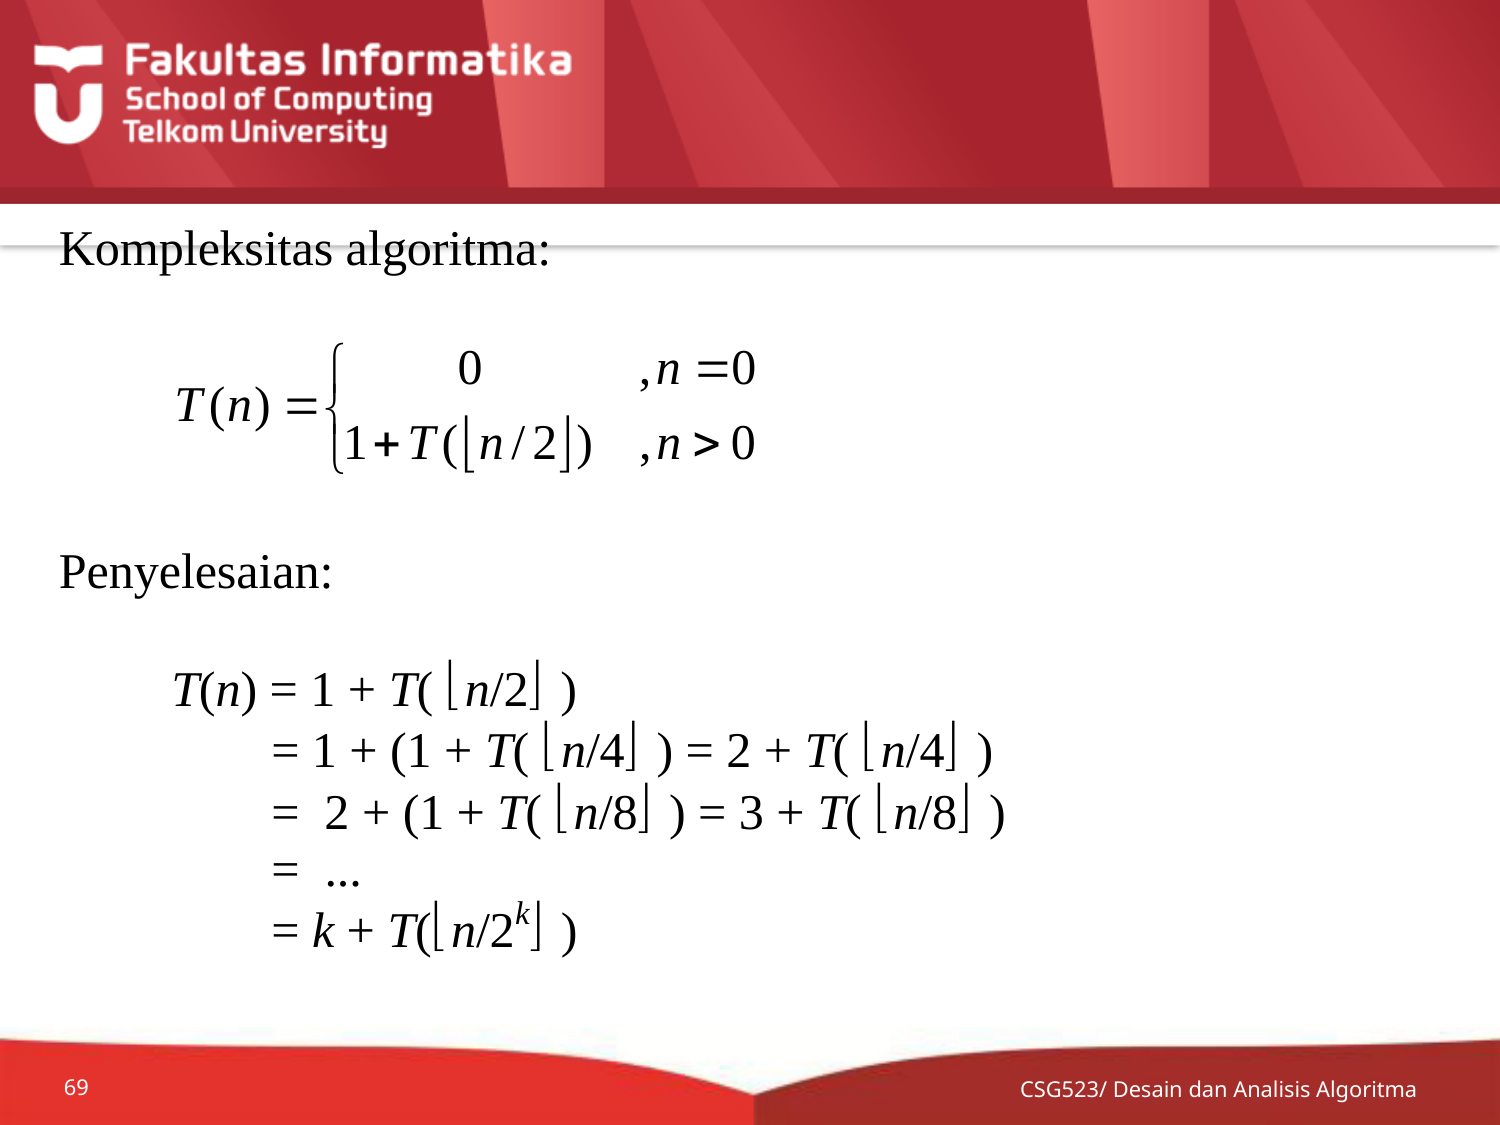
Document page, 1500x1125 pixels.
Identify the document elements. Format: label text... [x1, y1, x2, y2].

slide_number 69 [63, 1058, 123, 1119]
picture [0, 0, 1500, 203]
list CSG523/ Desain dan Analisis Algoritma [888, 1058, 1433, 1119]
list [58, 218, 1442, 959]
picture [0, 1024, 1500, 1125]
